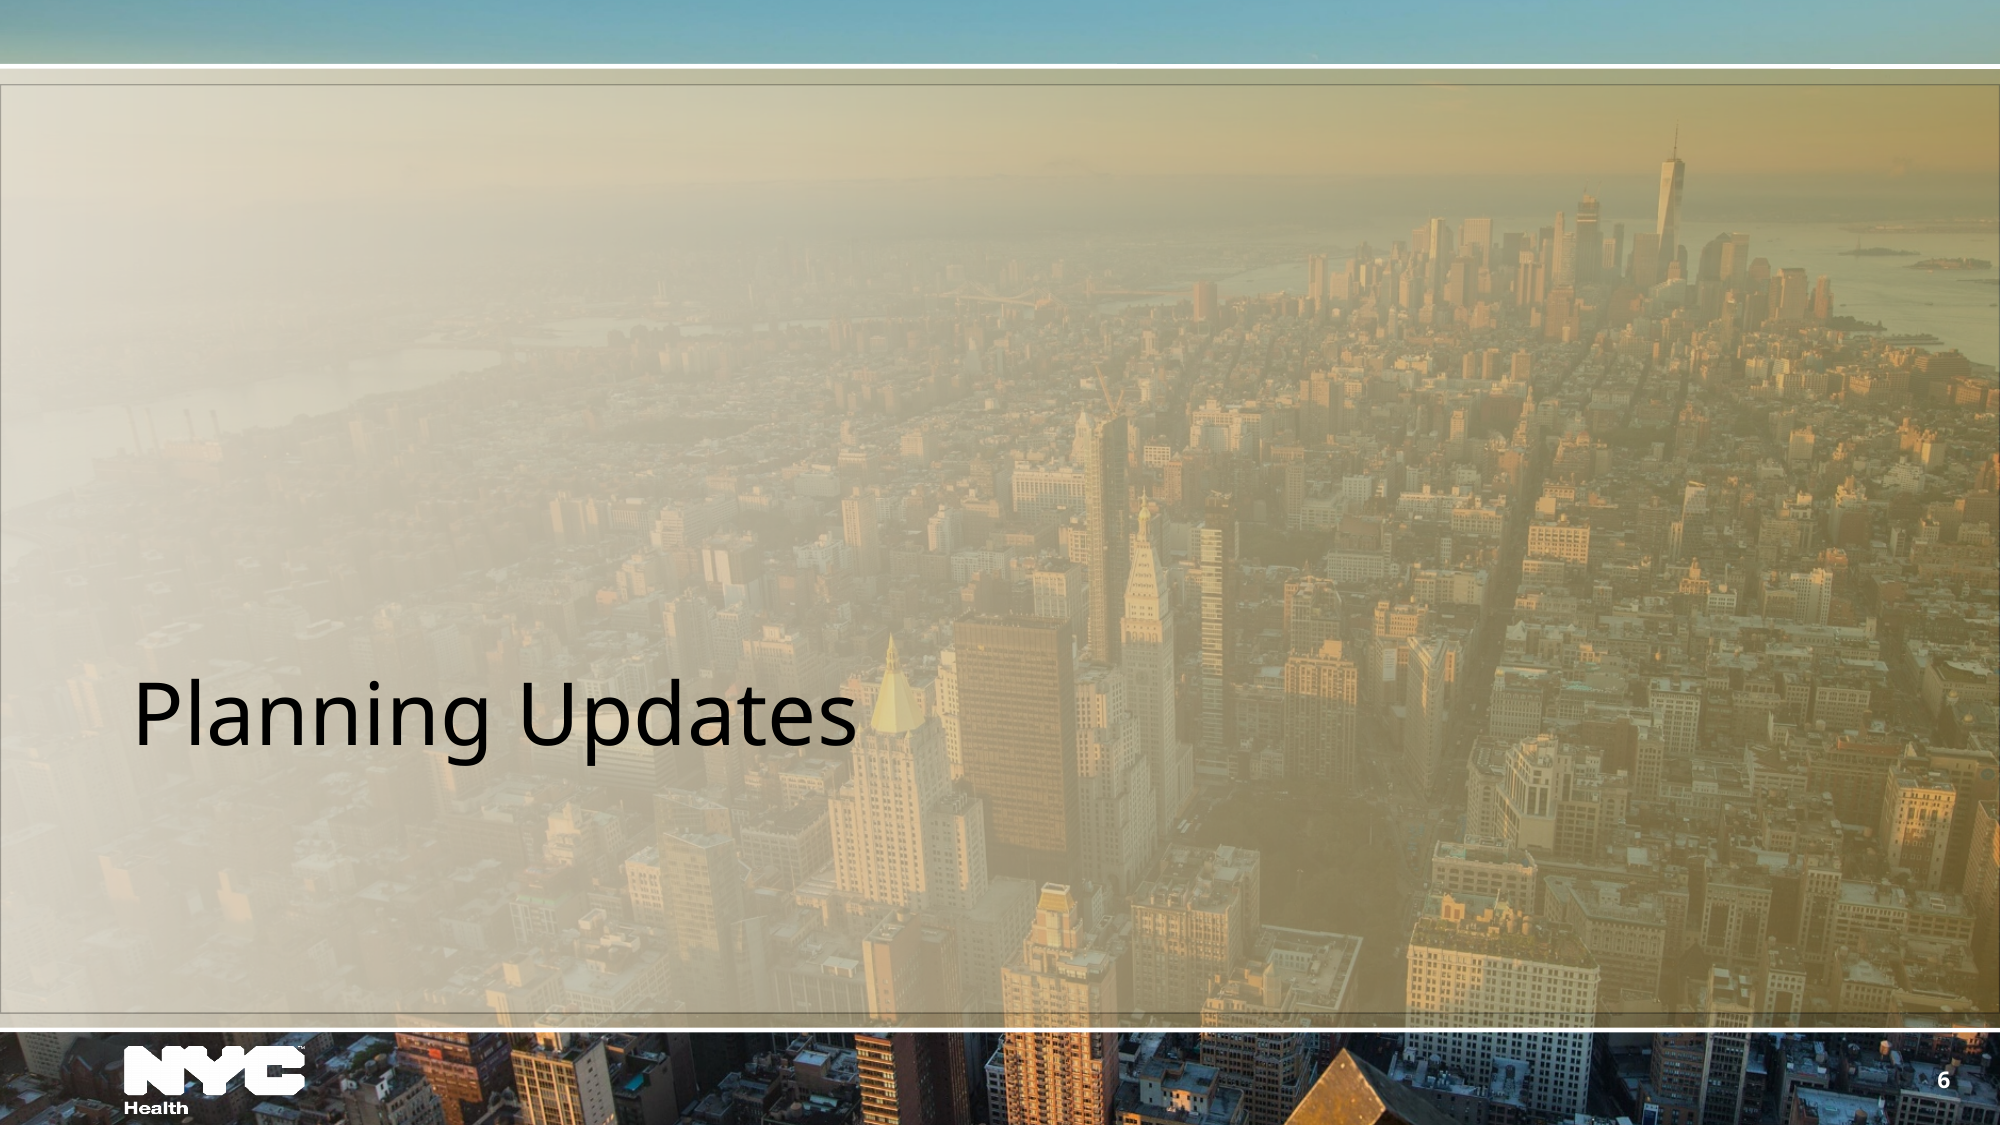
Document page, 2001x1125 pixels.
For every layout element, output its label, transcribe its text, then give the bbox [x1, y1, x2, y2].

picture [0, 1033, 2000, 1125]
picture [0, 0, 2000, 64]
slide_number 6 [1844, 1057, 1966, 1103]
title Planning Updates [116, 650, 1900, 875]
